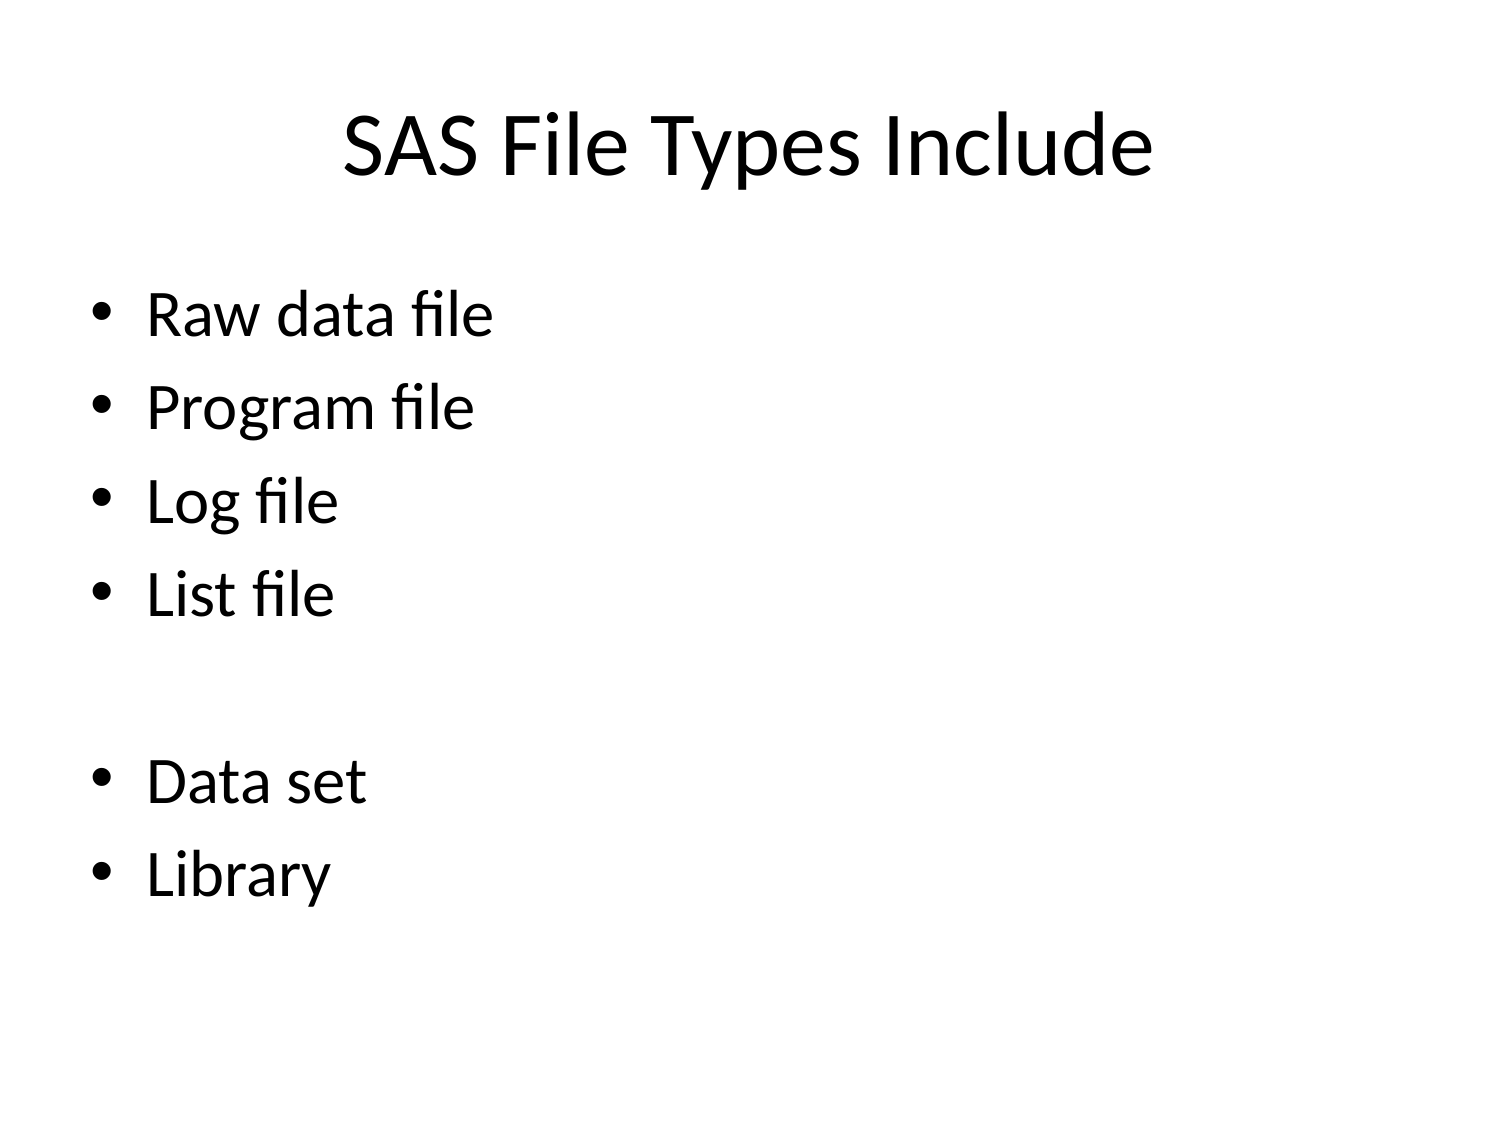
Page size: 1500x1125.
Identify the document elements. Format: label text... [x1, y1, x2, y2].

title SAS File Types Include [75, 45, 1425, 233]
list Raw data file Program file Log file List file Data set Library [75, 262, 1425, 1005]
